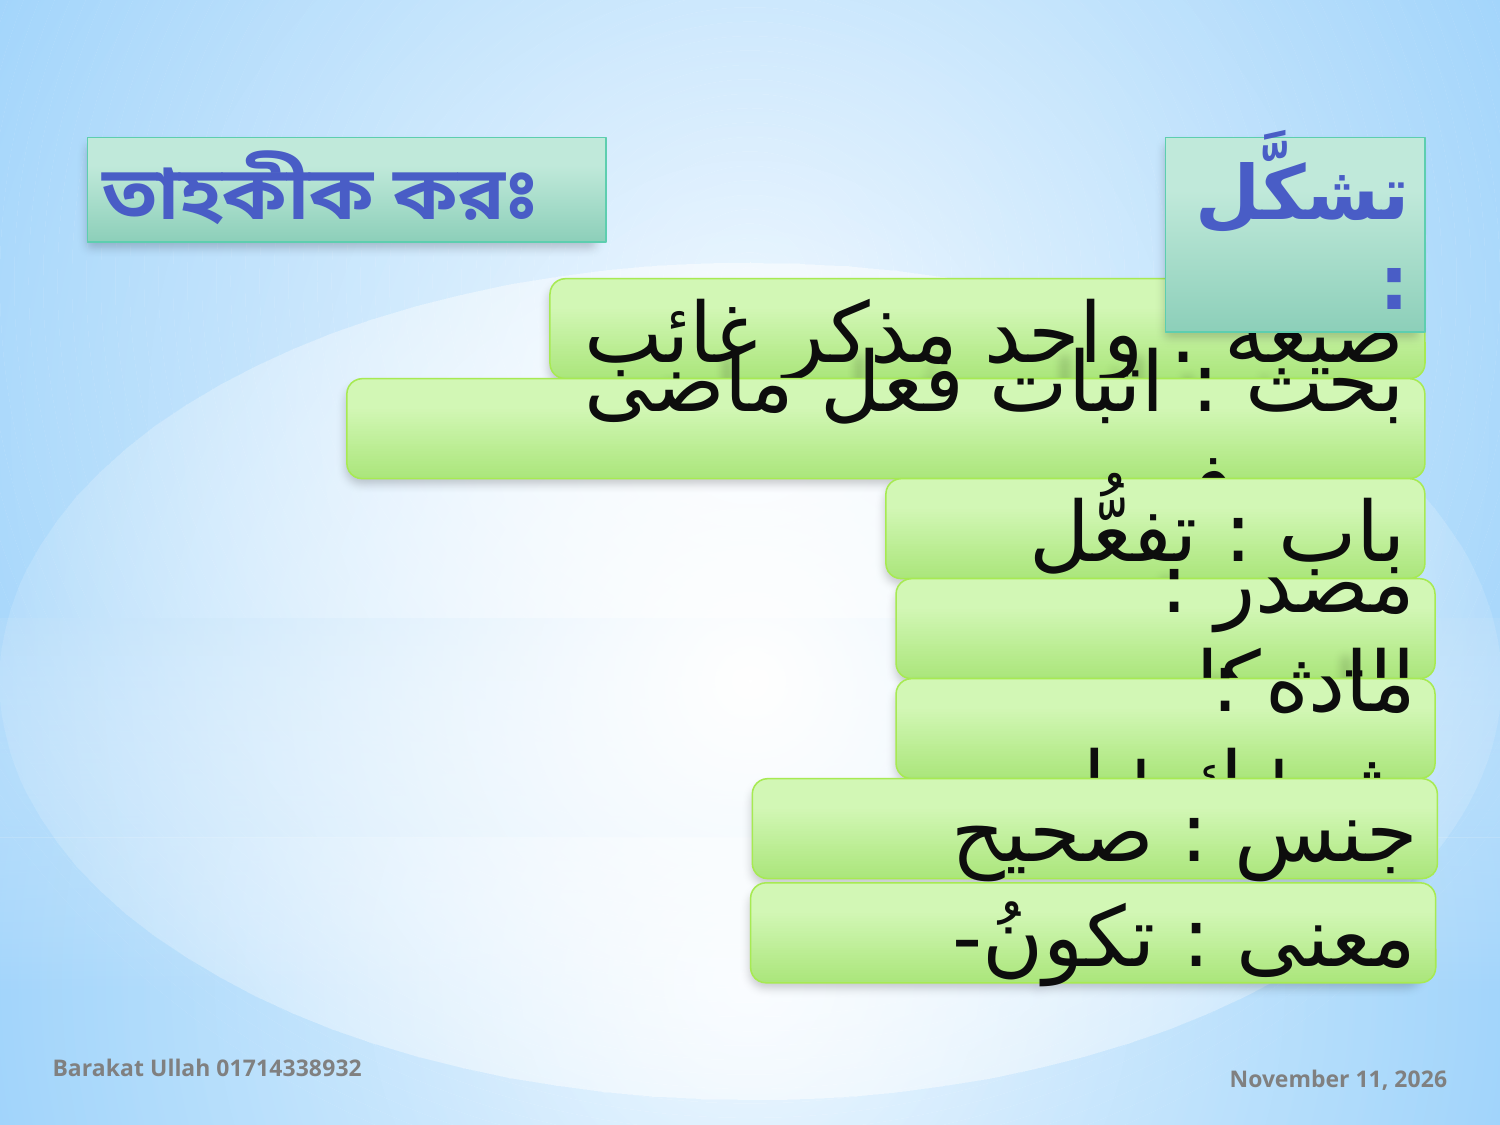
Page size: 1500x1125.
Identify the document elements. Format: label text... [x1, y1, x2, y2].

text_box معنى : تكونُ- [749, 882, 1437, 984]
text_box باب : تفعُّل [885, 477, 1426, 580]
text_box ماده : ش+ك+ل [895, 677, 1436, 778]
text_box তাহকীক করঃ [87, 137, 607, 243]
text_box تشكَّل : [1165, 137, 1426, 333]
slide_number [1050, 1050, 1463, 1110]
footer Barakat Ullah 01714338932 [37, 1037, 588, 1098]
text_box جنس : صحيح [751, 777, 1439, 880]
text_box بحث : اثبات فعل ماضى معروف [346, 377, 1426, 480]
text_box مصدر : التشكل [895, 577, 1436, 678]
text_box صيغة : واحد مذكر غائب [549, 277, 1426, 378]
